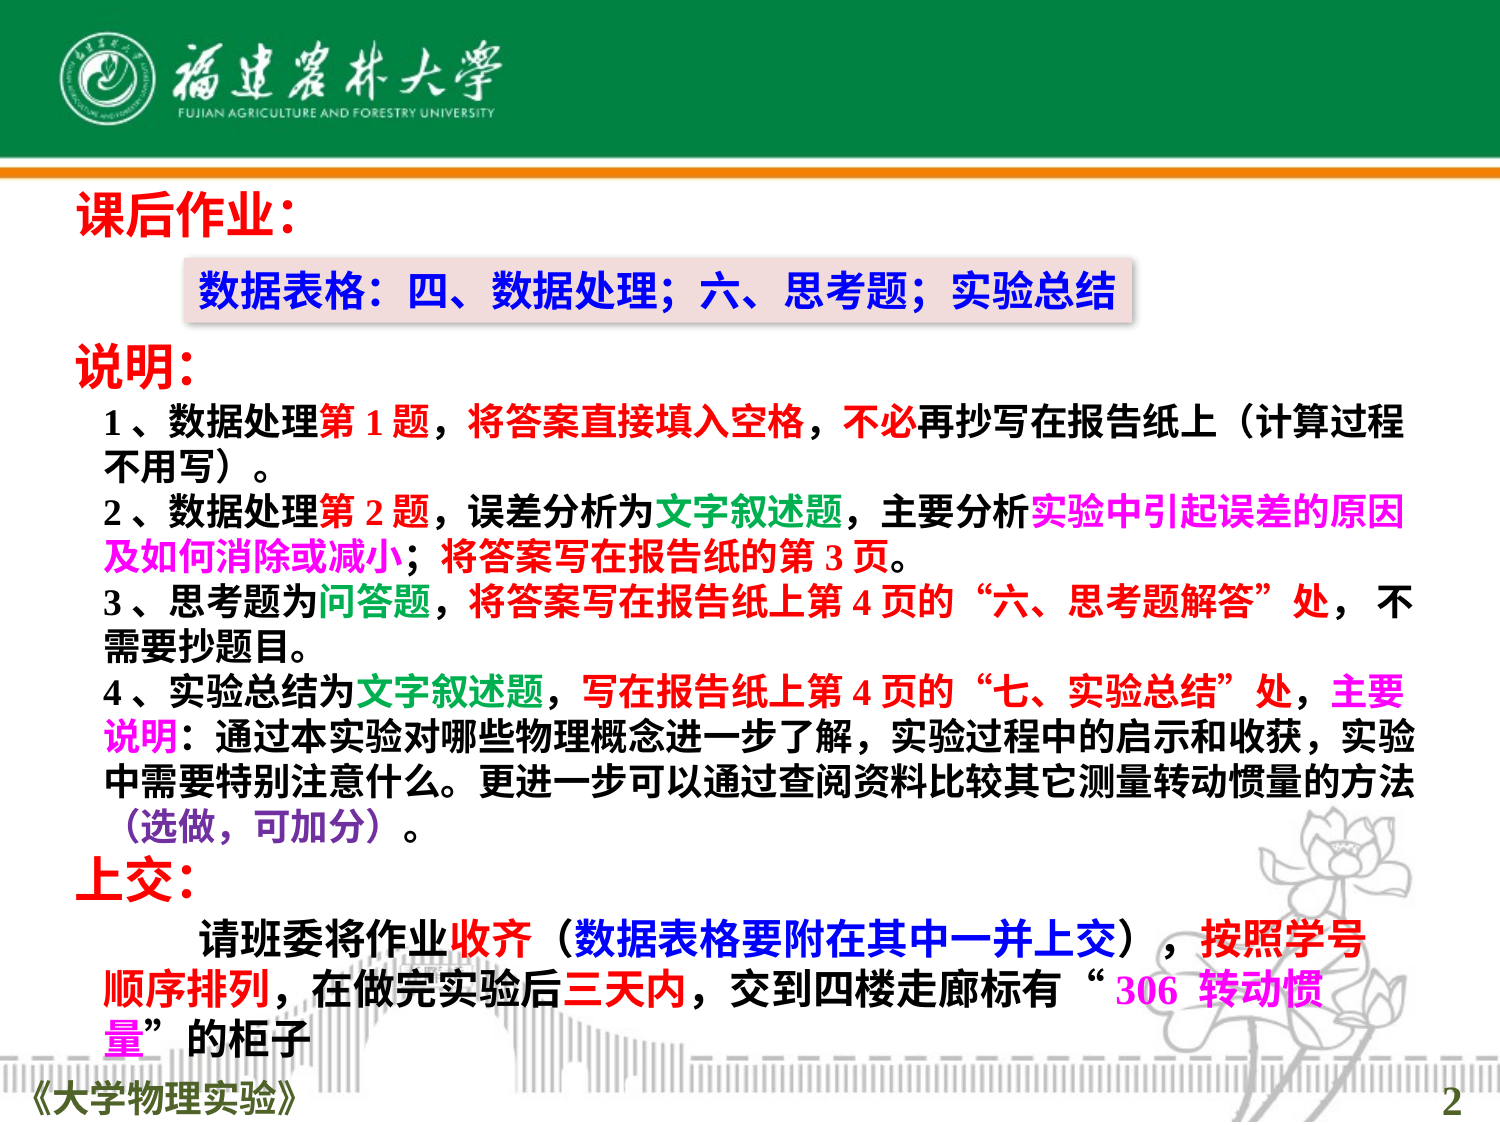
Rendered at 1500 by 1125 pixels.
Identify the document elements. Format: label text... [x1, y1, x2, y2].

text_box 数据表格：四、数据处理；六、思考题；实验总结 [183, 257, 1133, 323]
text_box 说明： [60, 328, 240, 403]
text_box 1、数据处理第1题，将答案直接填入空格，不必再抄写在报告纸上（计算过程不用写）。 2、数据处理第2题，误差分析为文字叙述题，主要分析实验中引起误差的原因及如何消除或减小；将答案写在报告纸的第3页。 3、思考题为问答题，将答案写在报告纸上第4页的“六、思考题解答”处， 不需要抄题目。 4、实验总结为文字叙述题，写在报告纸上第4页的“七、实验总结”处，主要说明：通过本实验对哪些物理概念进一步了解，实验过程中的启示和收获，实验中需要特别注意什么。更进一步可以通过查阅资料比较其它测量转动惯量的方法（选做，可加分）。 [88, 390, 1447, 856]
text_box 课后作业： [60, 175, 341, 251]
text_box 上交： [60, 841, 240, 917]
picture [0, 0, 1500, 1122]
text_box 请班委将作业收齐（数据表格要附在其中一并上交），按照学号顺序排列，在做完实验后三天内，交到四楼走廊标有“306 转动惯量”的柜子 [88, 905, 1418, 1070]
